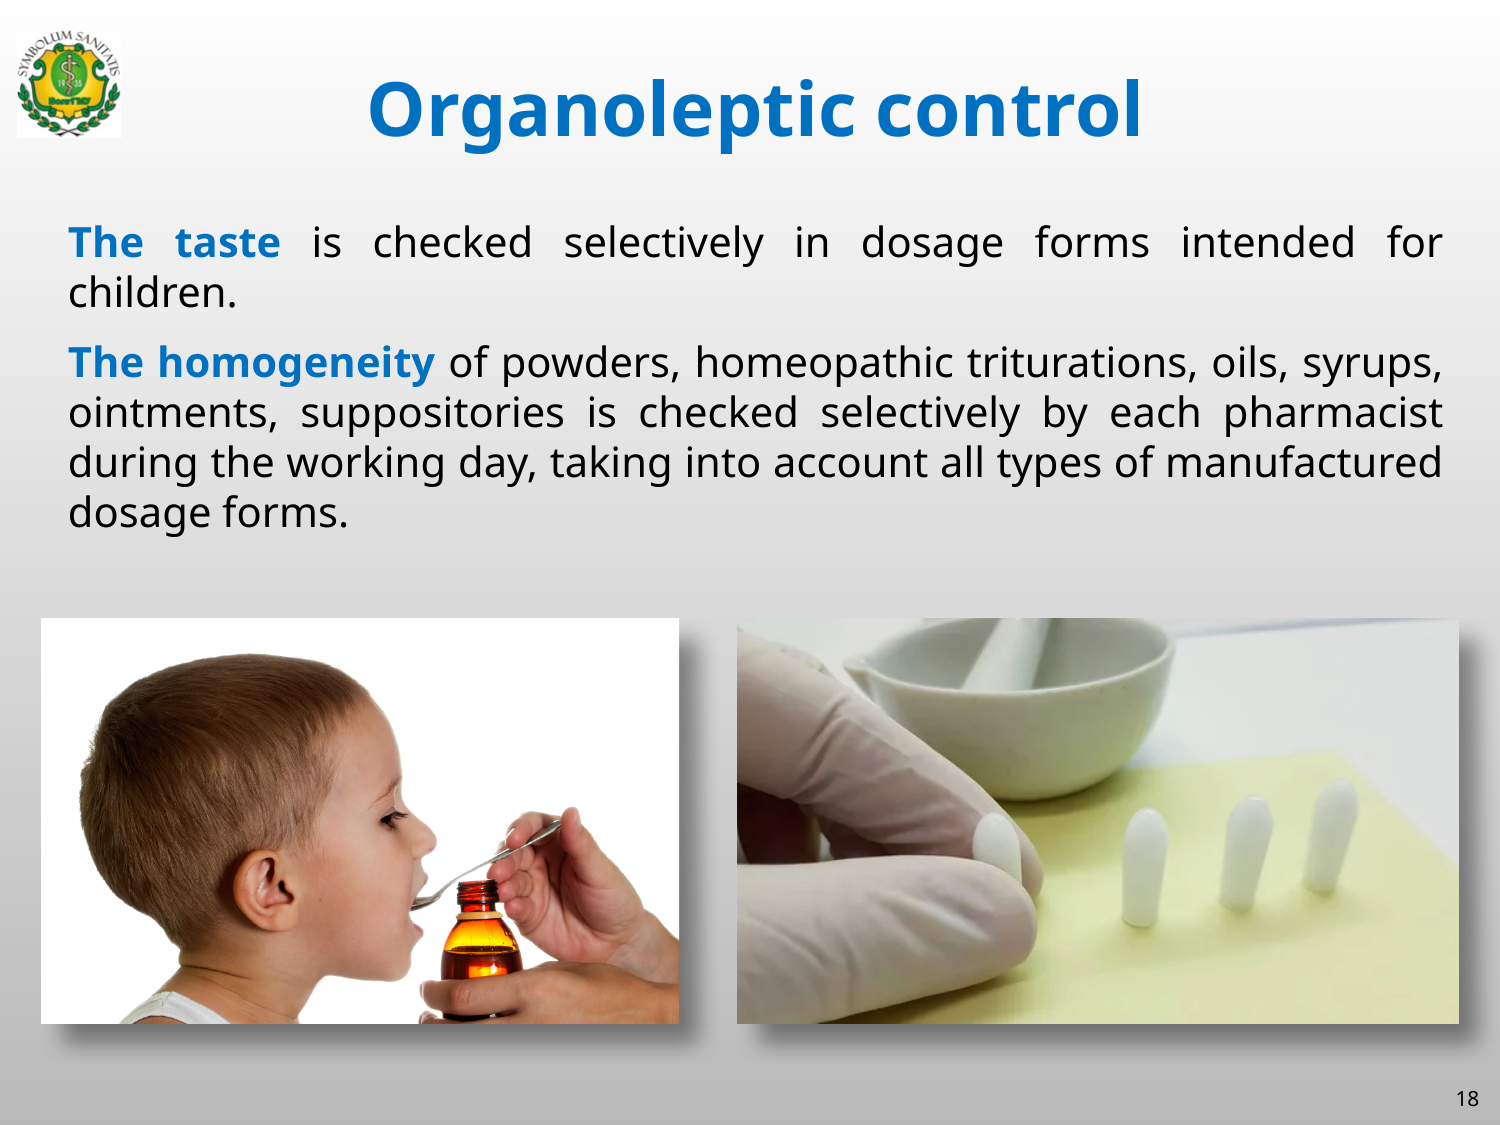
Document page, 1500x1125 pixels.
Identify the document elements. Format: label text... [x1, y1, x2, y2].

picture [40, 617, 680, 1024]
slide_number 18 [1400, 1069, 1495, 1125]
text_box Organoleptic control [147, 54, 1365, 160]
picture [737, 617, 1459, 1024]
picture [17, 30, 121, 139]
text_box The taste is checked selectively in dosage forms intended for children. The homogeneity of powders, homeopathic triturations, oils, syrups, ointments, suppositories is checked selectively by each pharmacist during the working day, taking into account all types of manufactured dosage forms. [53, 208, 1459, 543]
